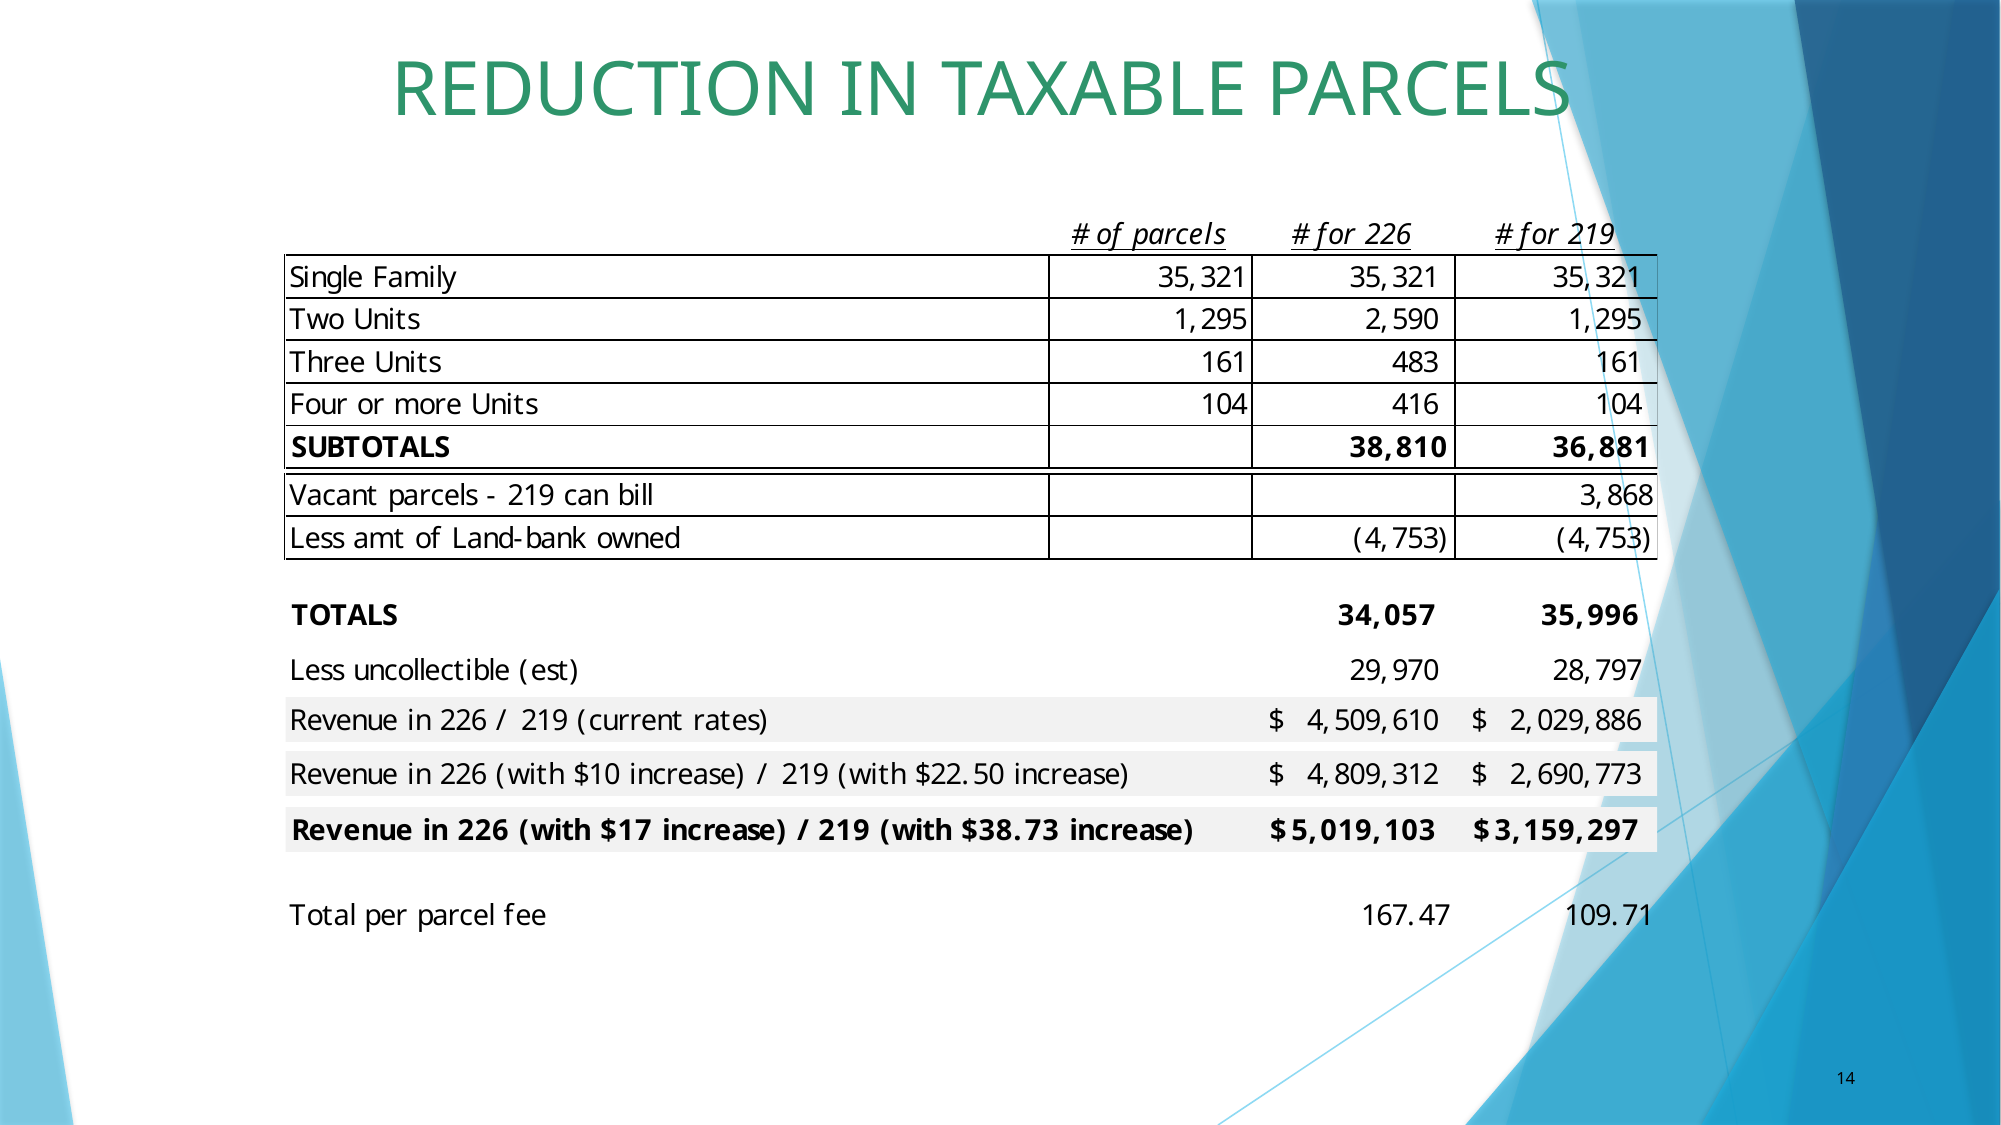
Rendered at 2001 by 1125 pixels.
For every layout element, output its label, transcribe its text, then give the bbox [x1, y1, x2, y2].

text_box 14 [1821, 1060, 1875, 1096]
title REDUCTION IN TAXABLE PARCELS [111, 32, 1855, 150]
picture [283, 211, 1660, 938]
